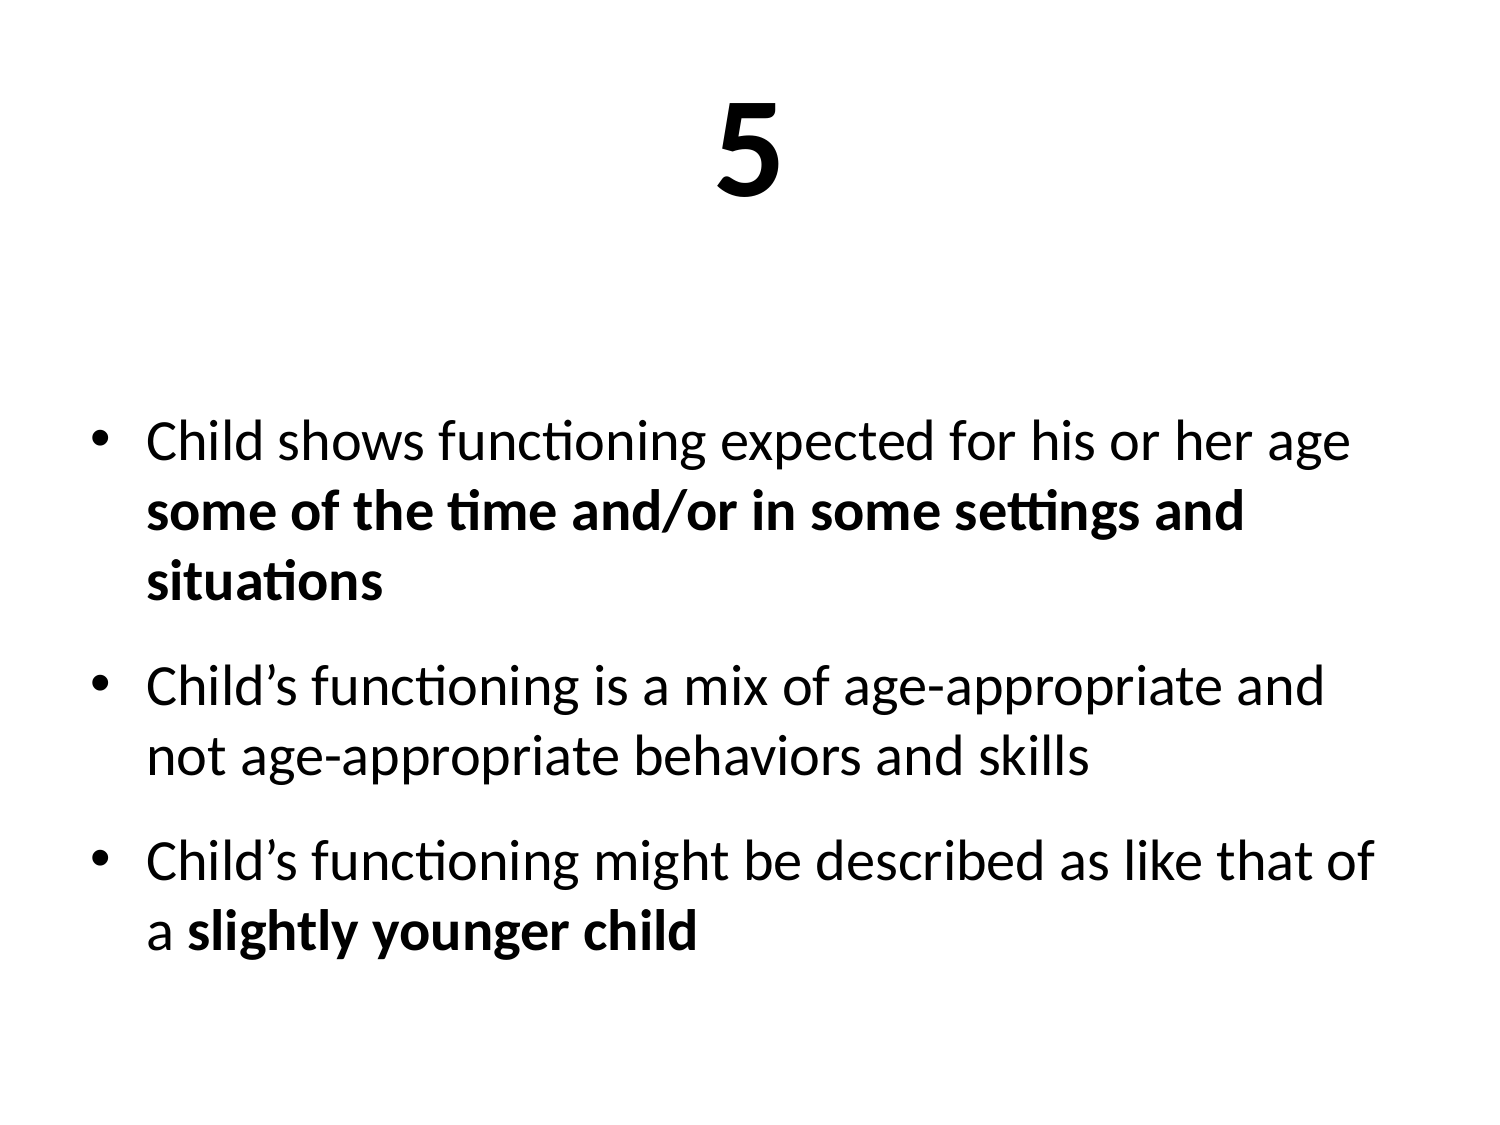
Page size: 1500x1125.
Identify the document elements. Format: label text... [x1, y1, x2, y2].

list Child shows functioning expected for his or her age some of the time and/or in some settings and situations Child’s functioning is a mix of age-appropriate and not age-appropriate behaviors and skills Child’s functioning might be described as like that of a slightly younger child [75, 395, 1425, 1125]
title 5 [75, 45, 1425, 233]
